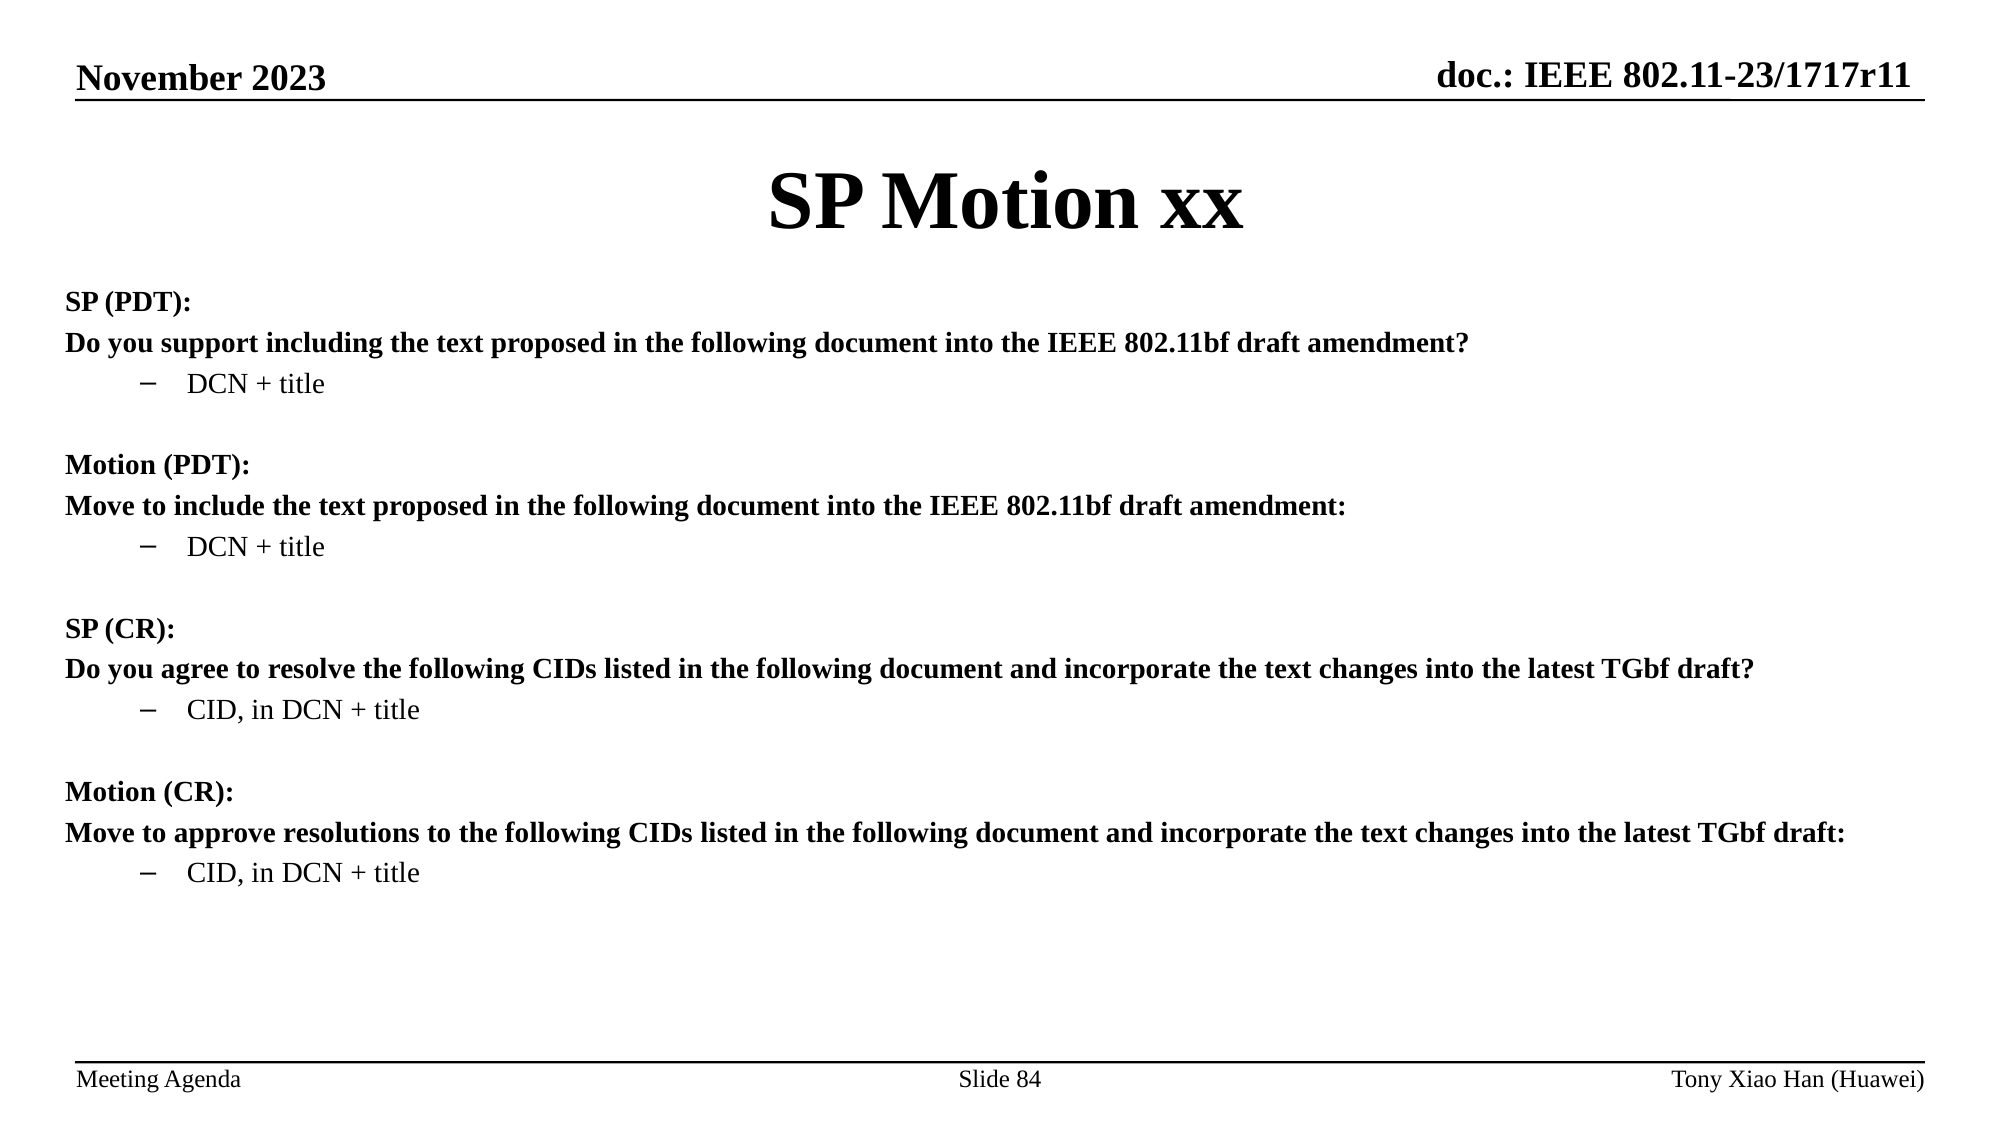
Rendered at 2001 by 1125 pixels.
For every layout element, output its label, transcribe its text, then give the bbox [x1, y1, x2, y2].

text_box SP Motion xx [368, 137, 1644, 274]
text_box SP (PDT): Do you support including the text proposed in the following document into the IEEE 802.11bf draft amendment? DCN + title Motion (PDT): Move to include the text proposed in the following document into the IEEE 802.11bf draft amendment: DCN + title SP (CR): Do you agree to resolve the following CIDs listed in the following document and incorporate the text changes into the latest TGbf draft? CID, in DCN + title Motion (CR): Move to approve resolutions to the following CIDs listed in the following document and incorporate the text changes into the latest TGbf draft: CID, in DCN + title [49, 274, 1938, 1025]
